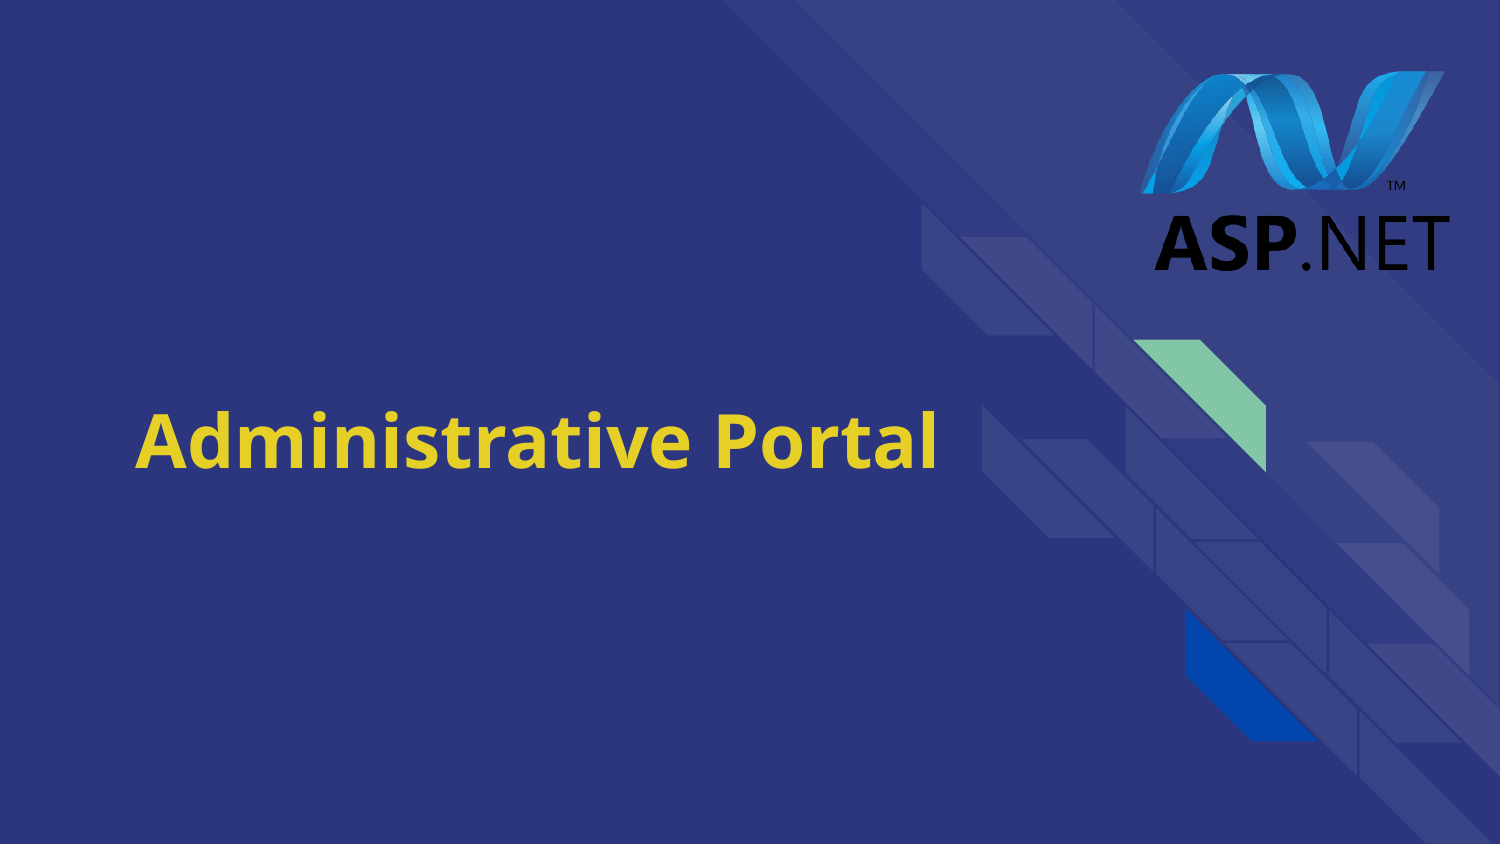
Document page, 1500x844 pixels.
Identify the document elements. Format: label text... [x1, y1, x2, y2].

title Administrative Portal [120, 344, 992, 533]
picture [1065, 0, 1500, 350]
